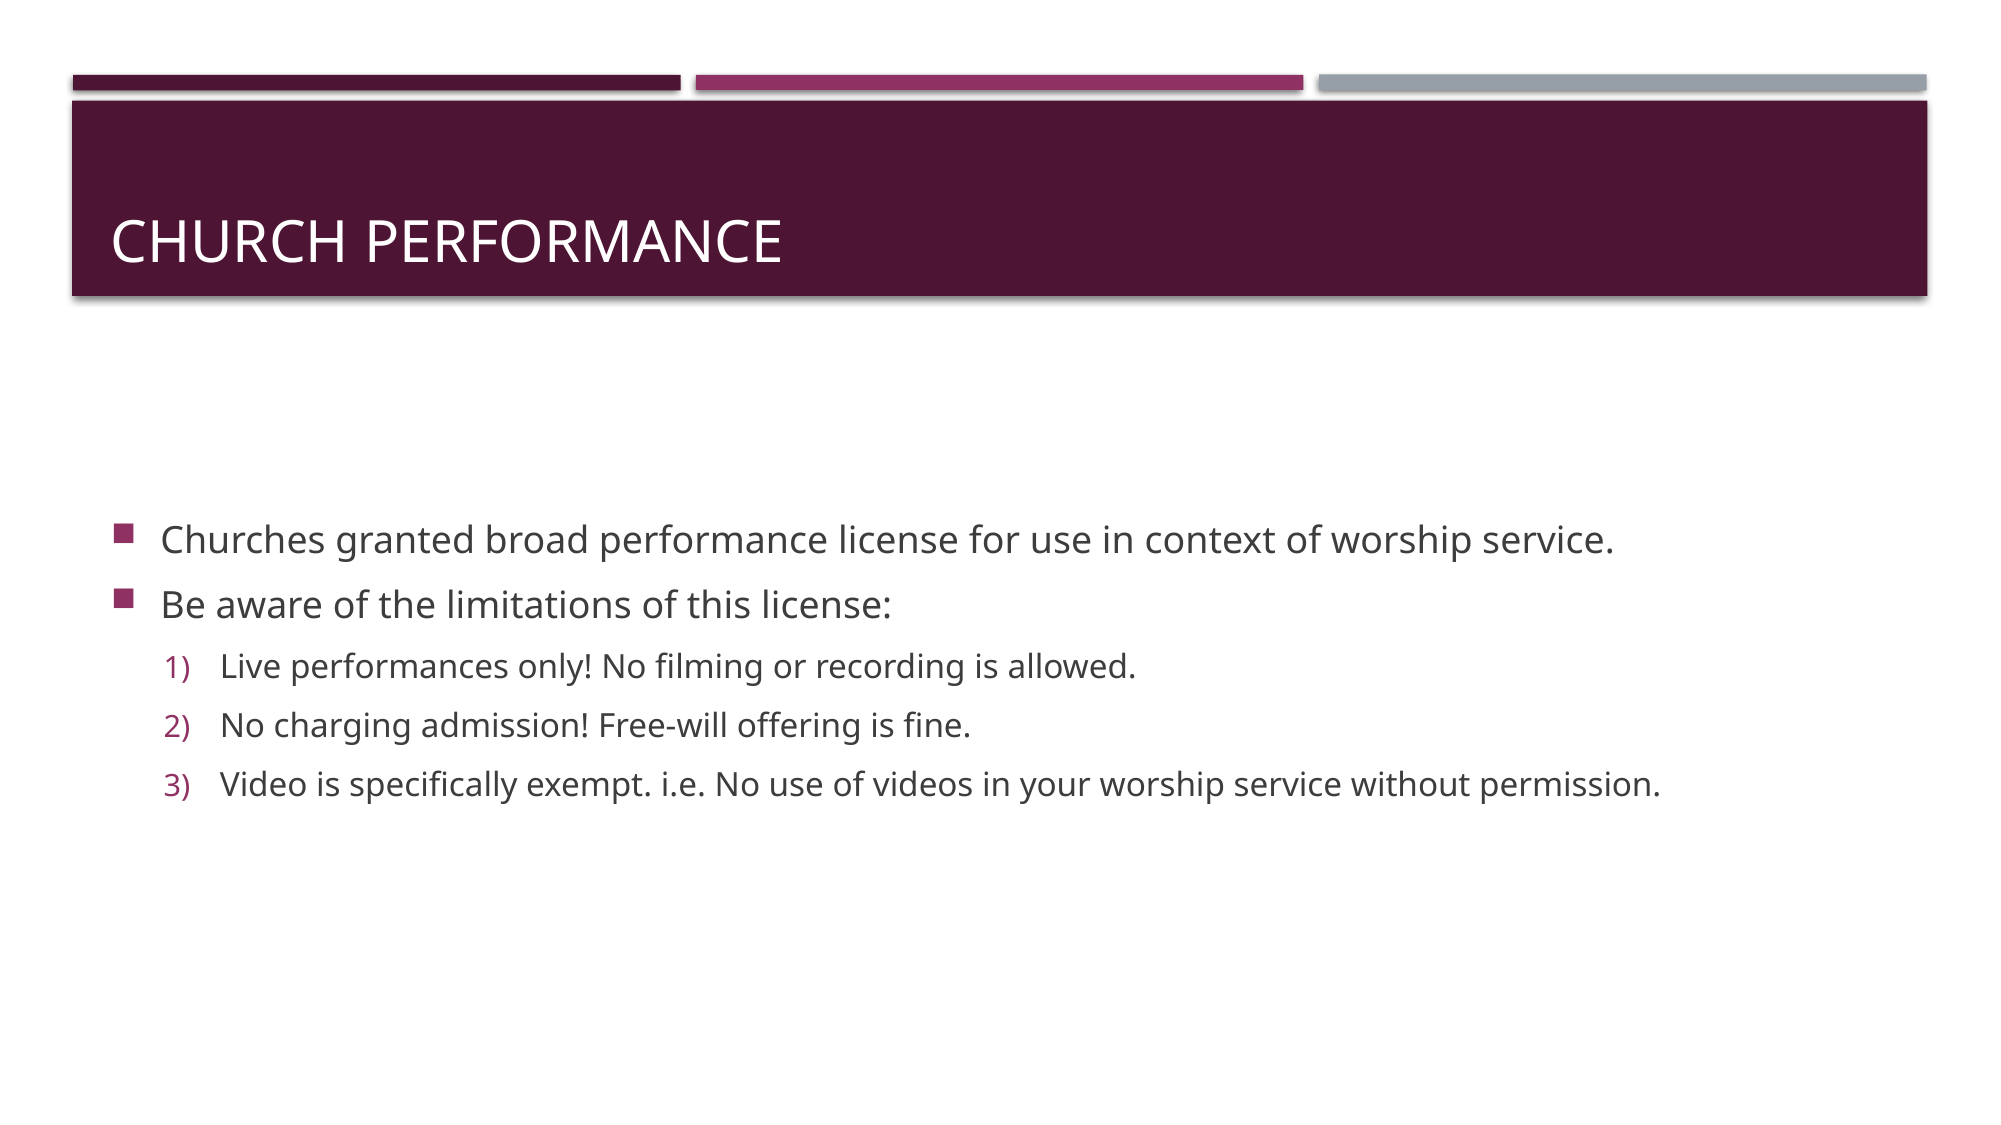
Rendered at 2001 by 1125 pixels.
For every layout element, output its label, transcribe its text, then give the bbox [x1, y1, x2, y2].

title Church performance [95, 115, 1905, 282]
list Churches granted broad performance license for use in context of worship service. Be aware of the limitations of this license: Live performances only! No filming or recording is allowed. No charging admission! Free-will offering is fine. Video is specifically exempt. i.e. No use of videos in your worship service without permission. [95, 357, 1905, 962]
